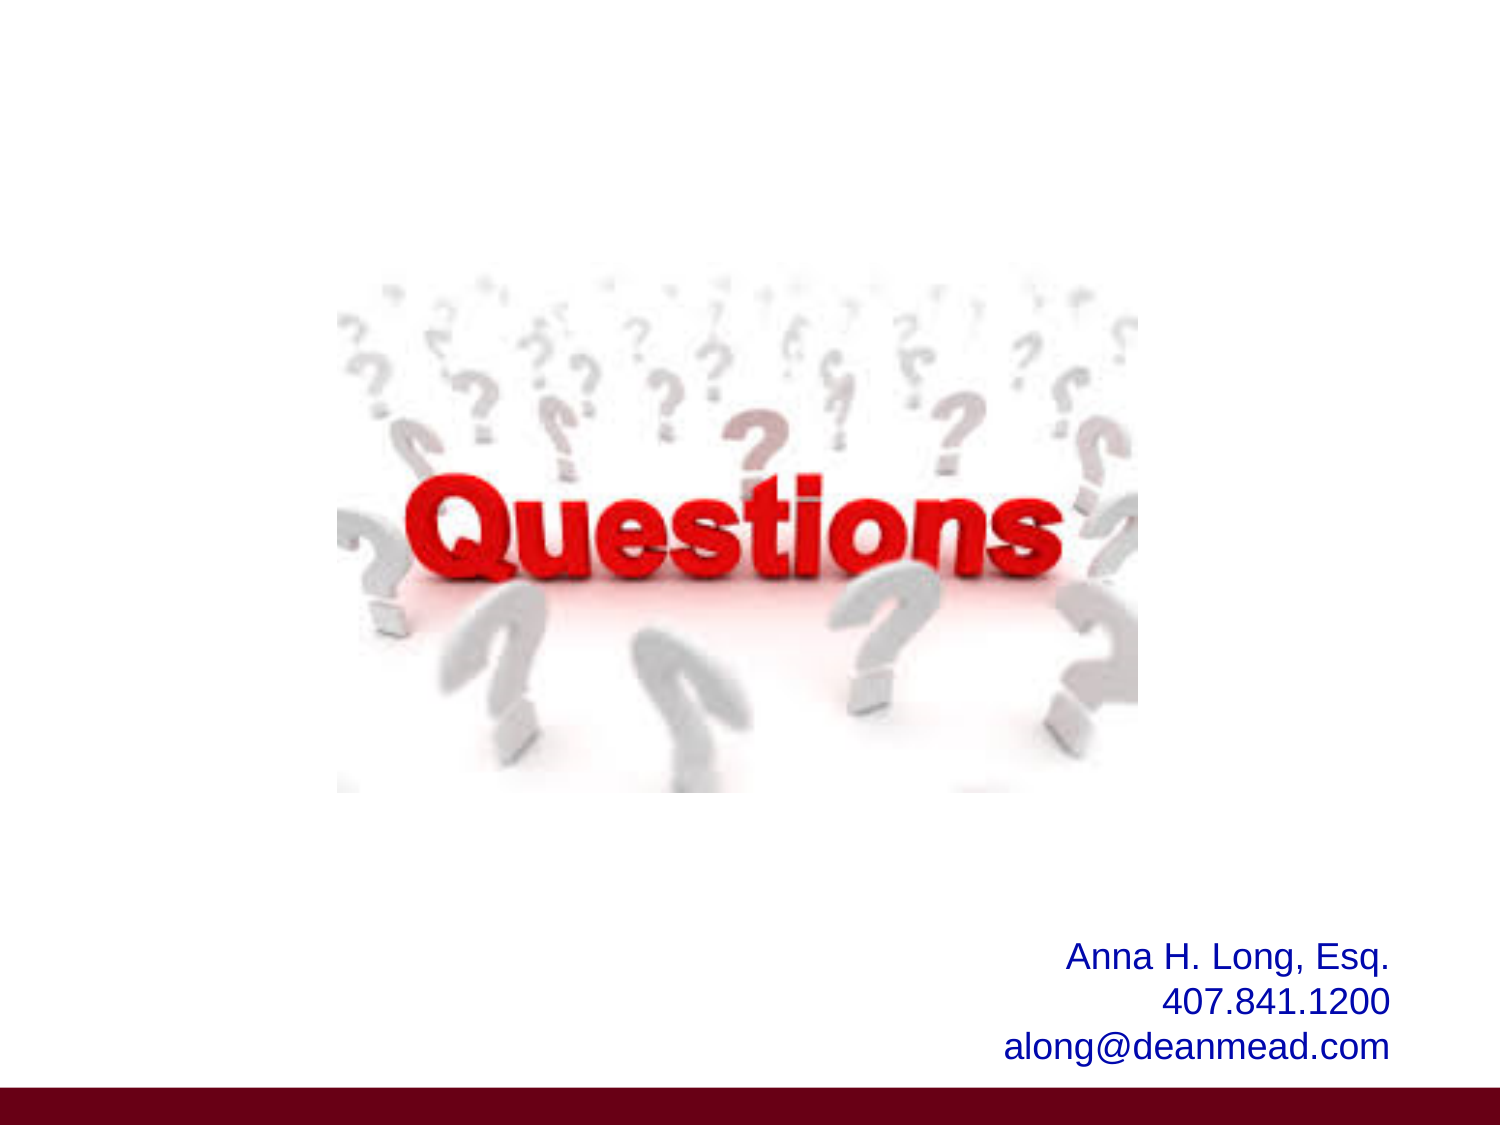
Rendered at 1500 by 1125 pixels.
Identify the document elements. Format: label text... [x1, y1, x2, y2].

text_box Anna H. Long, Esq. 407.841.1200 along@deanmead.com [974, 924, 1406, 1075]
picture [337, 262, 1138, 794]
